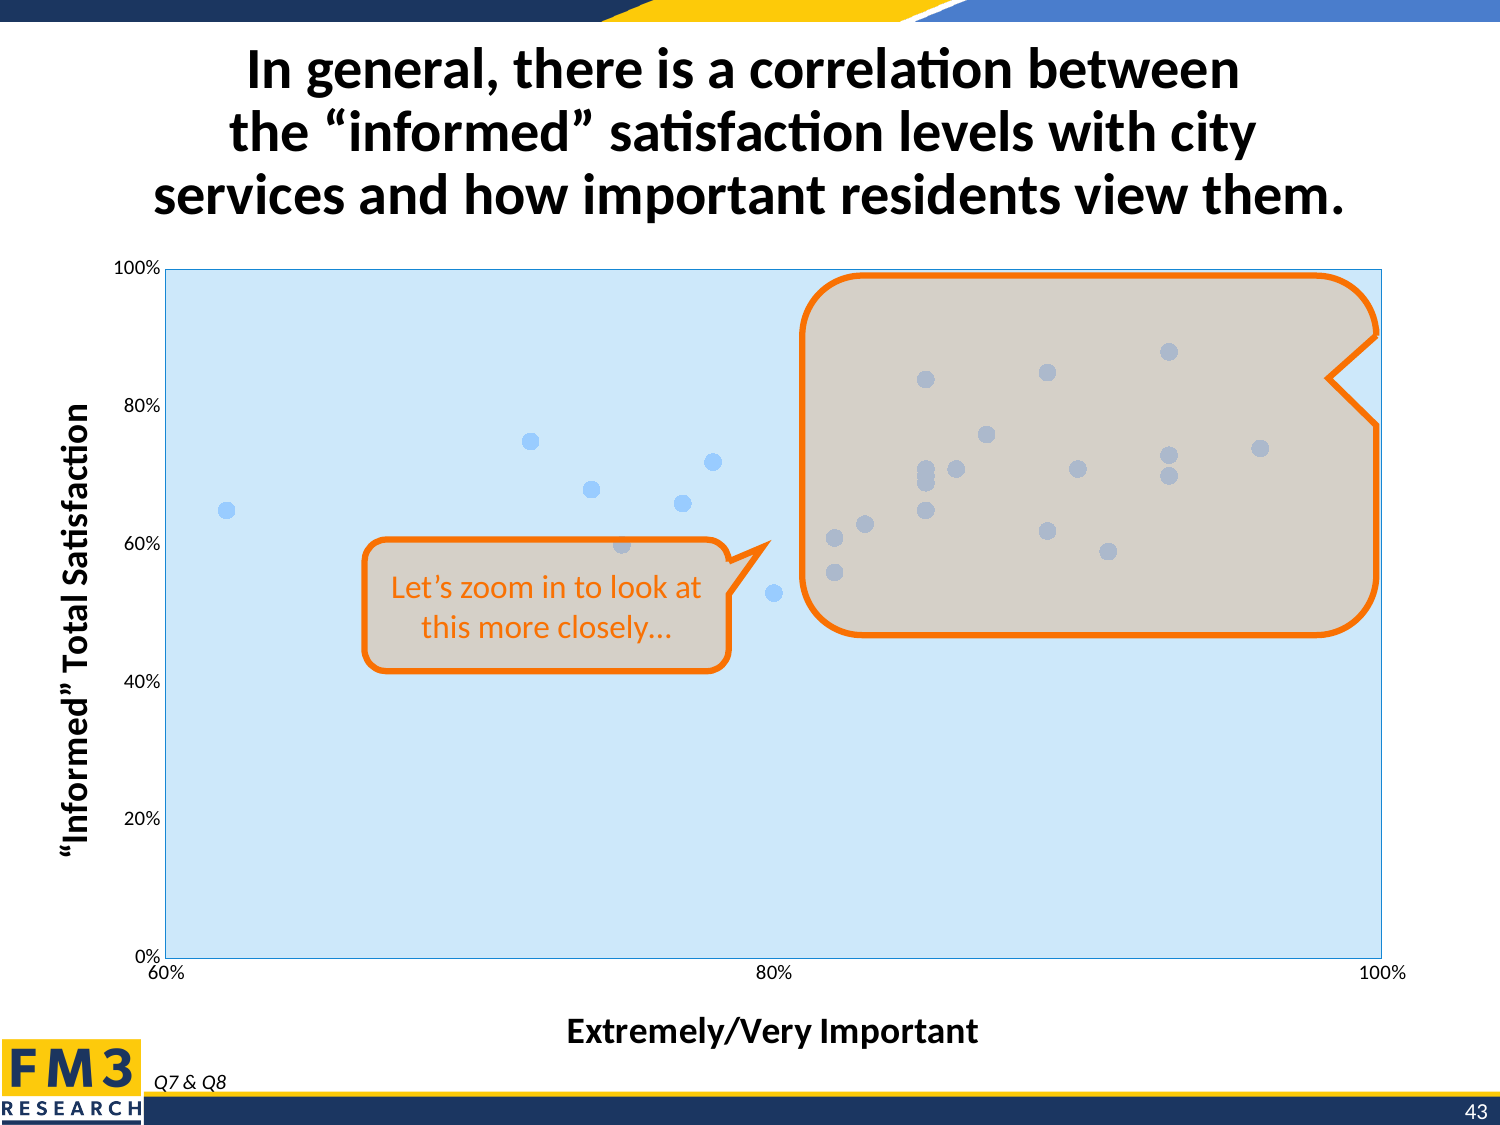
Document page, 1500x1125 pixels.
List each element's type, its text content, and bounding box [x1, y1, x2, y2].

picture [2, 1039, 141, 1125]
chart [30, 173, 1470, 1065]
title In general, there is a correlation between the “informed” satisfaction levels with city services and how important residents view them. [22, 31, 1478, 219]
picture [0, 0, 1500, 22]
list Q7 & Q8 [139, 1035, 1498, 1102]
